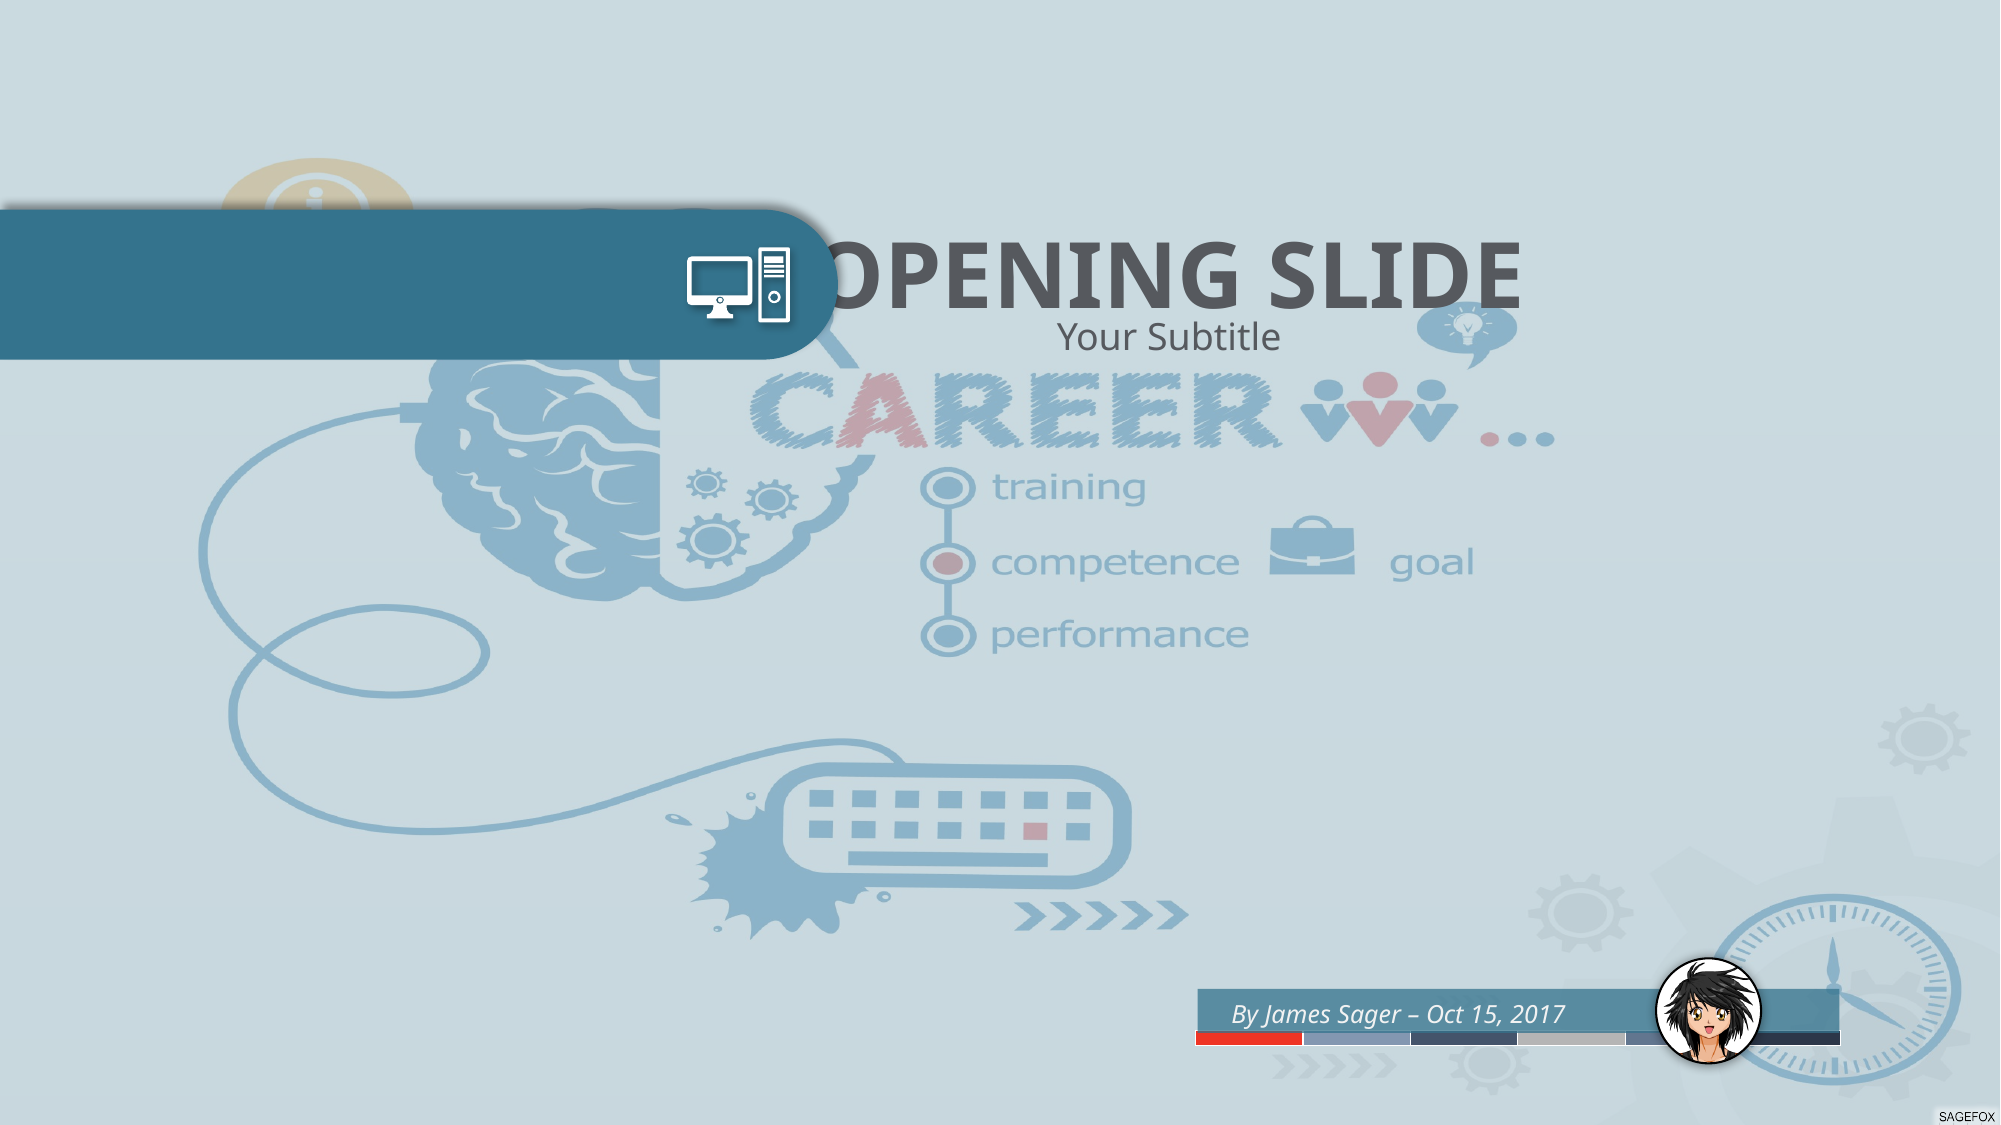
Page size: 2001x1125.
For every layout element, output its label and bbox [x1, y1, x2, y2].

text_box [1195, 958, 1841, 1064]
picture [1936, 1111, 1997, 1125]
text_box [716, 209, 1621, 367]
text_box [0, 208, 772, 361]
text_box [687, 256, 716, 319]
